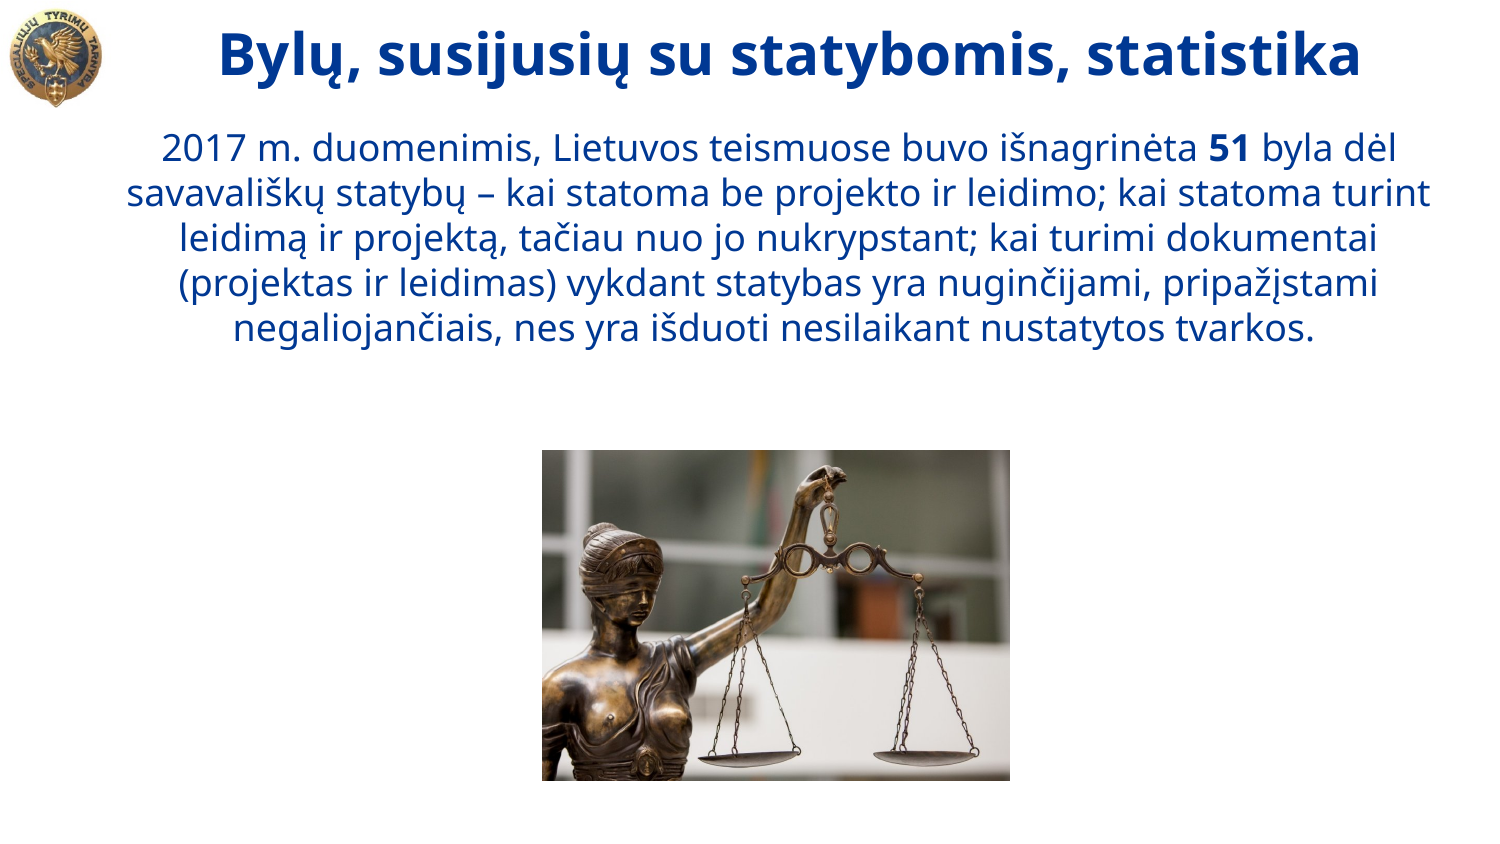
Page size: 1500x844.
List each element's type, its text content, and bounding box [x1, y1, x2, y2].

picture [0, 0, 112, 108]
picture [542, 450, 1010, 781]
title Bylų, susijusių su statybomis, statistika [217, 31, 1469, 108]
list 2017 m. duomenimis, Lietuvos teismuose buvo išnagrinėta 51 byla dėl savavališkų statybų – kai statoma be projekto ir leidimo; kai statoma turint leidimą ir projektą, tačiau nuo jo nukrypstant; kai turimi dokumentai (projektas ir leidimas) vykdant statybas yra nuginčijami, pripažįstami negaliojančiais, nes yra išduoti nesilaikant nustatytos tvarkos. [111, 124, 1447, 616]
